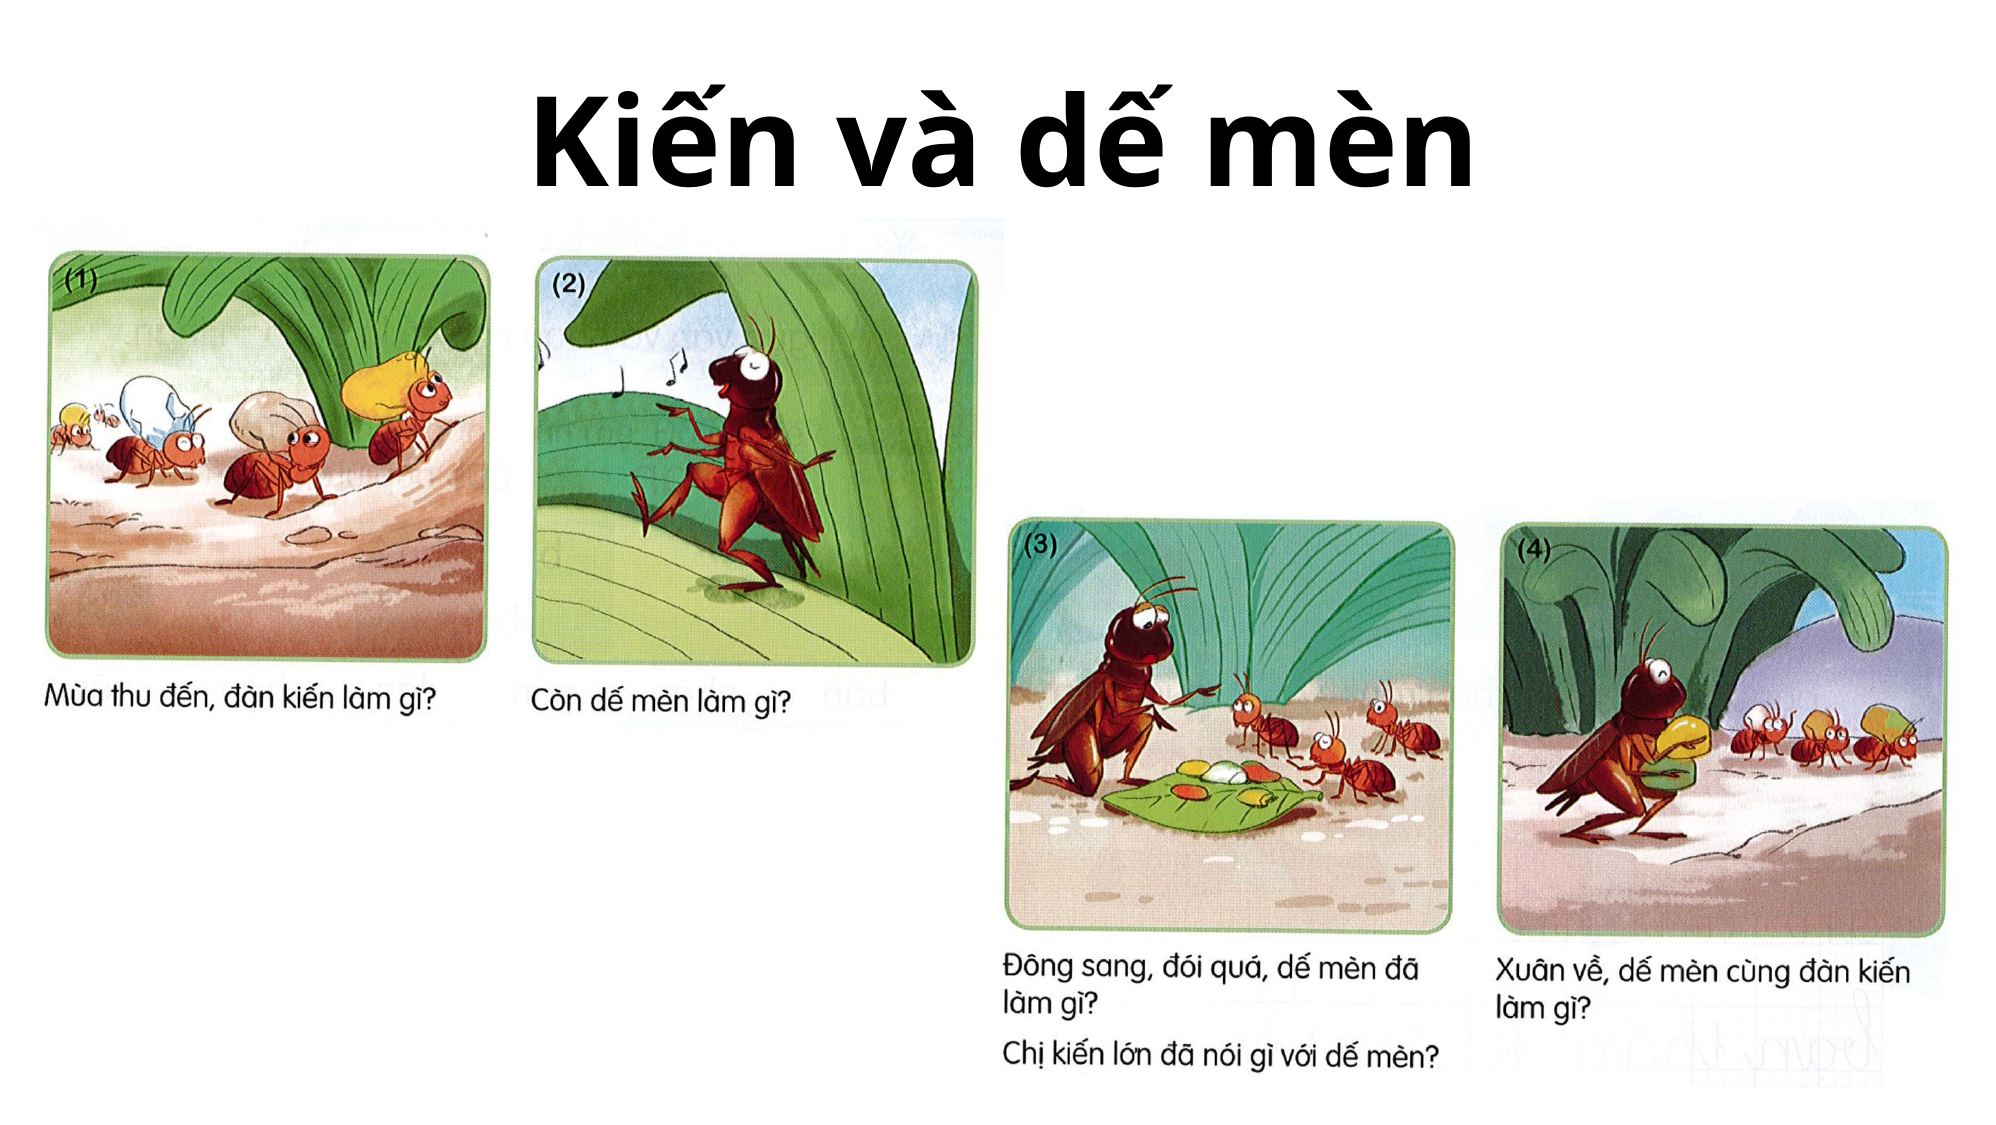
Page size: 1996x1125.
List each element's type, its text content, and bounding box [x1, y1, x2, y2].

text_box Kiến và dế mèn [497, 53, 1510, 219]
picture [12, 217, 1958, 1095]
